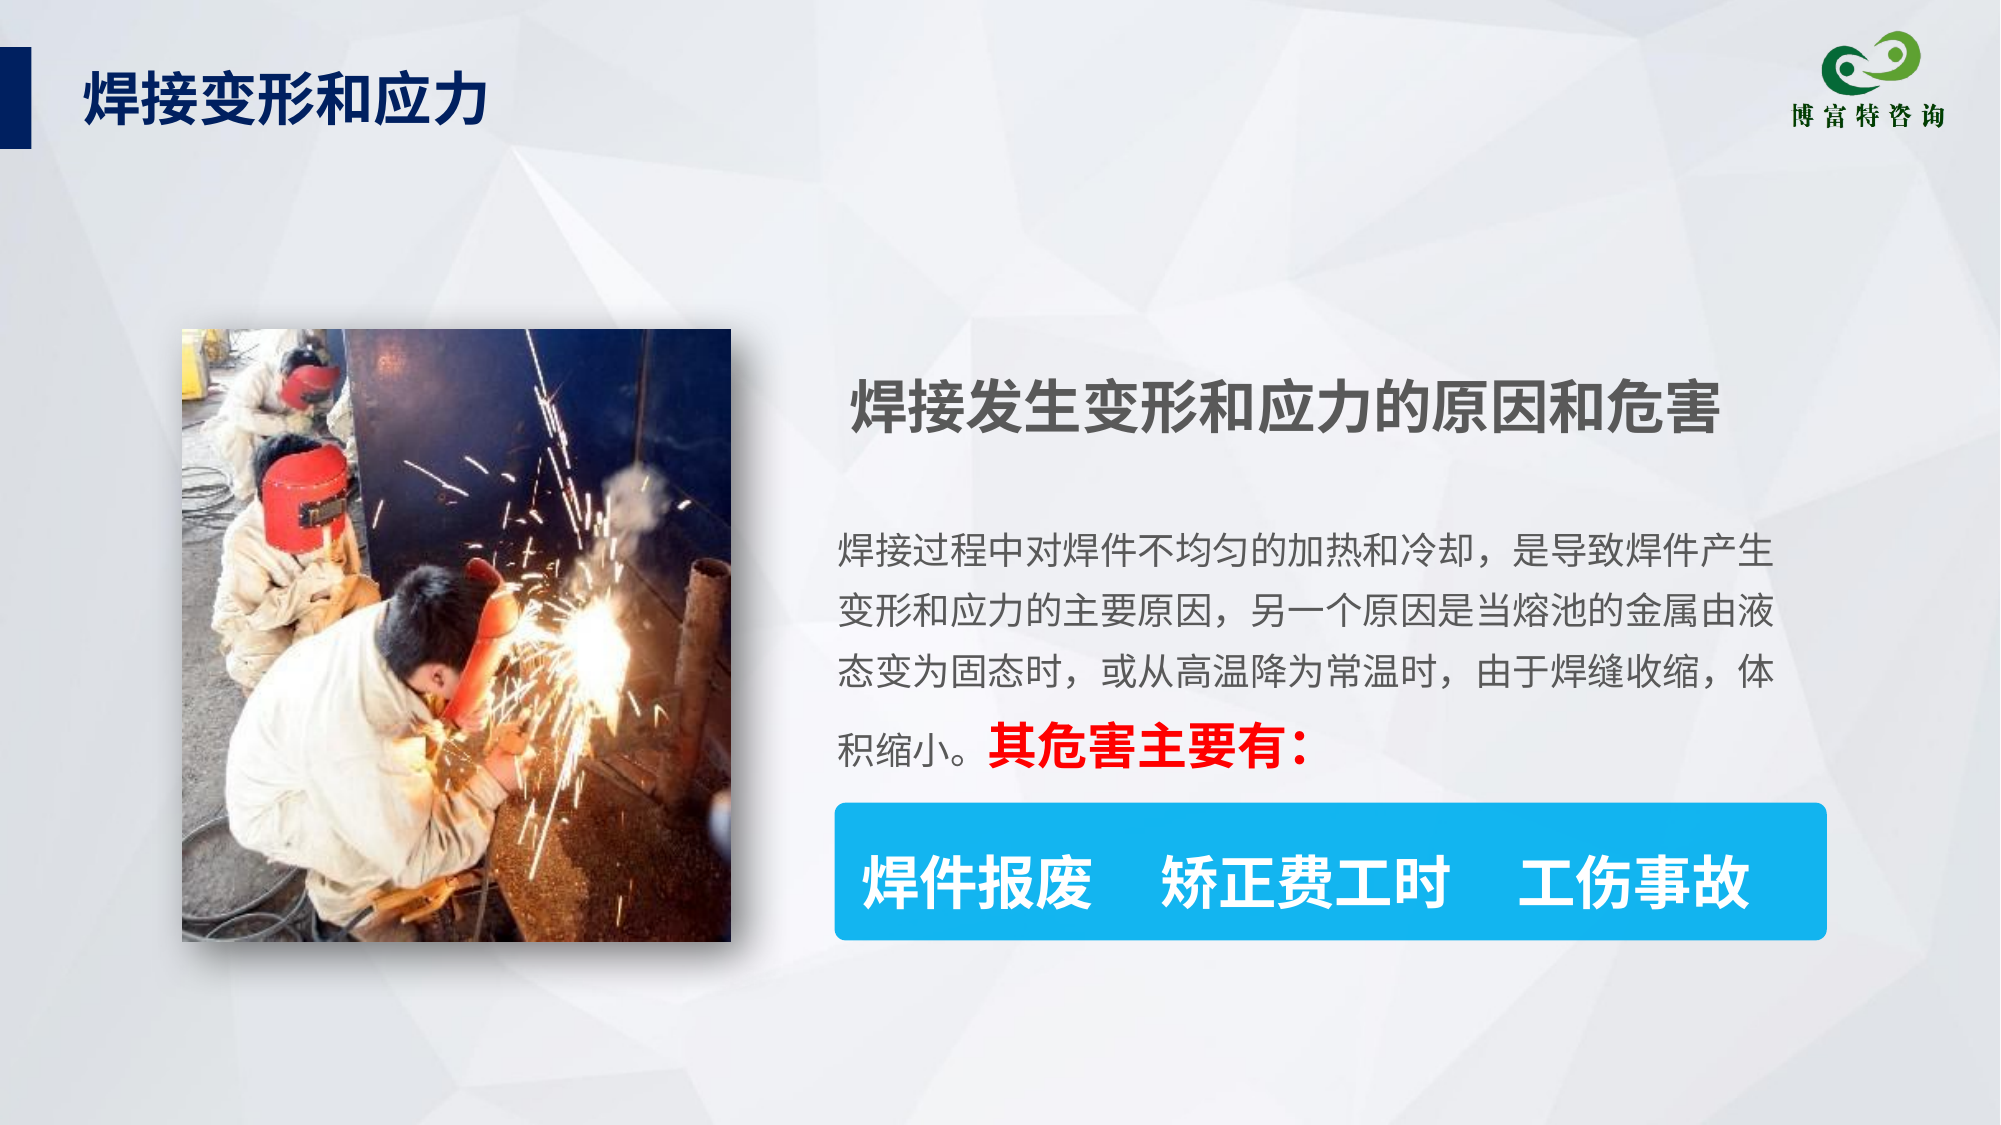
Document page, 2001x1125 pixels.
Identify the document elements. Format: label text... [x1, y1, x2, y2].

text_box 焊接变形和应力 [68, 54, 646, 140]
text_box 焊件报废 矫正费工时 工伤事故 [846, 817, 1827, 924]
picture [0, 0, 2001, 1125]
text_box 焊接过程中对焊件不均匀的加热和冷却，是导致焊件产生变形和应力的主要原因，另一个原因是当熔池的金属由液态变为固态时，或从高温降为常温时，由于焊缝收缩，体积缩小。其危害主要有： [822, 503, 1815, 782]
text_box [834, 802, 1827, 941]
text_box 焊接发生变形和应力的原因和危害 [834, 338, 1934, 448]
text_box [0, 45, 33, 151]
